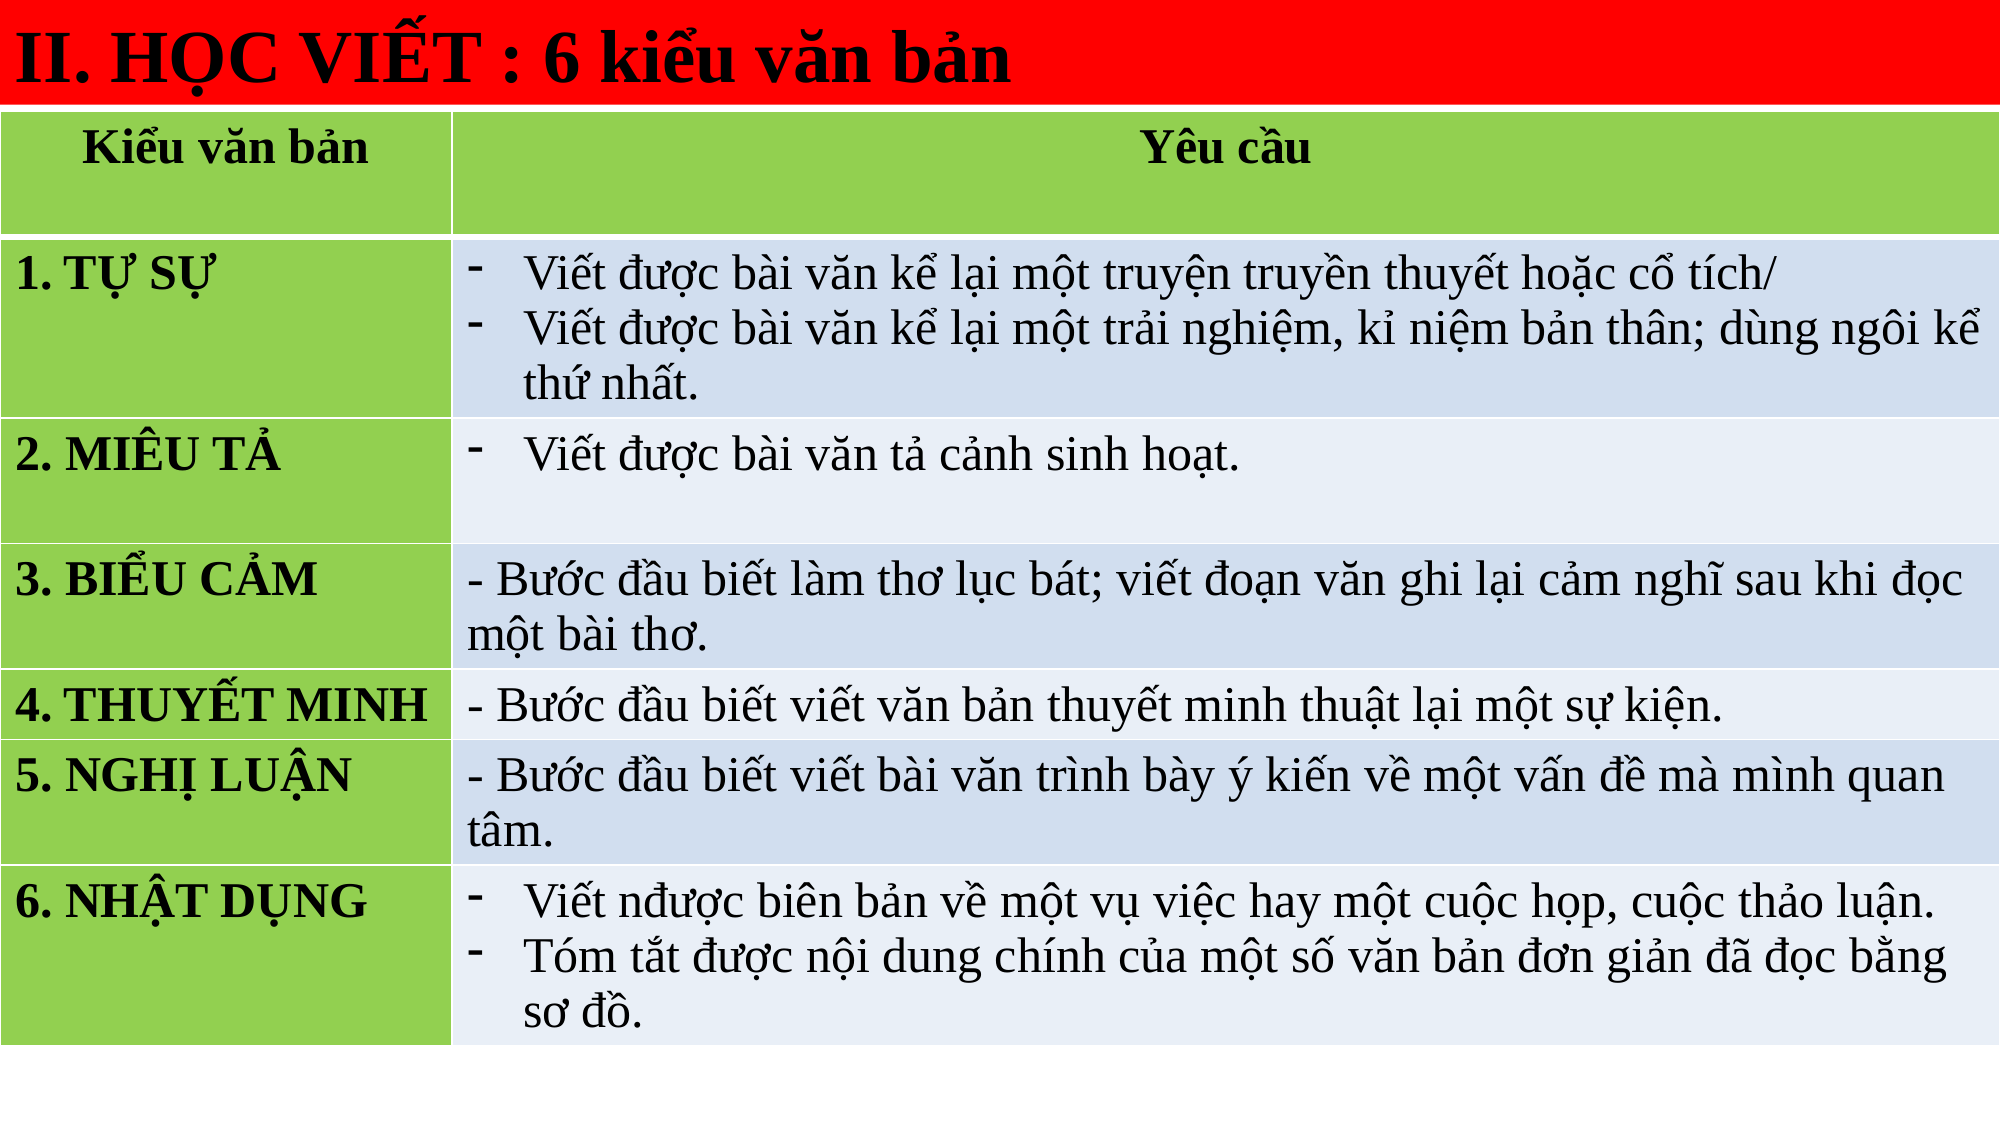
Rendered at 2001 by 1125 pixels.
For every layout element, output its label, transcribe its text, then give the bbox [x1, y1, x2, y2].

table_cell 2. MIÊU TẢ [1, 419, 451, 543]
table_cell Viết được bài văn tả cảnh sinh hoạt. [453, 419, 1999, 543]
table_cell 5. NGHỊ LUẬN [1, 740, 451, 864]
table_cell - Bước đầu biết viết văn bản thuyết minh thuật lại một sự kiện. [453, 670, 1999, 739]
table_cell Viết nđược biên bản về một vụ việc hay một cuộc họp, cuộc thảo luận. Tóm tắt được nội dung chính của một số văn bản đơn giản đã đọc bằng sơ đồ. [453, 866, 1999, 1045]
table_header Kiểu văn bản [1, 112, 451, 234]
table_cell - Bước đầu biết viết bài văn trình bày ý kiến về một vấn đề mà mình quan tâm. [453, 740, 1999, 864]
table_header Yêu cầu [453, 112, 1999, 234]
table_cell - Bước đầu biết làm thơ lục bát; viết đoạn văn ghi lại cảm nghĩ sau khi đọc một bài thơ. [453, 544, 1999, 668]
table_cell 4. THUYẾT MINH [1, 670, 451, 739]
table_cell 1. TỰ SỰ [1, 240, 451, 417]
text_box II. HỌC VIẾT : 6 kiểu văn bản [0, 0, 2000, 105]
table_cell 3. BIỂU CẢM [1, 544, 451, 668]
table_cell 6. NHẬT DỤNG [1, 866, 451, 1045]
table_cell Viết được bài văn kể lại một truyện truyền thuyết hoặc cổ tích/ Viết được bài văn kể lại một trải nghiệm, kỉ niệm bản thân; dùng ngôi kể thứ nhất. [453, 240, 1999, 417]
